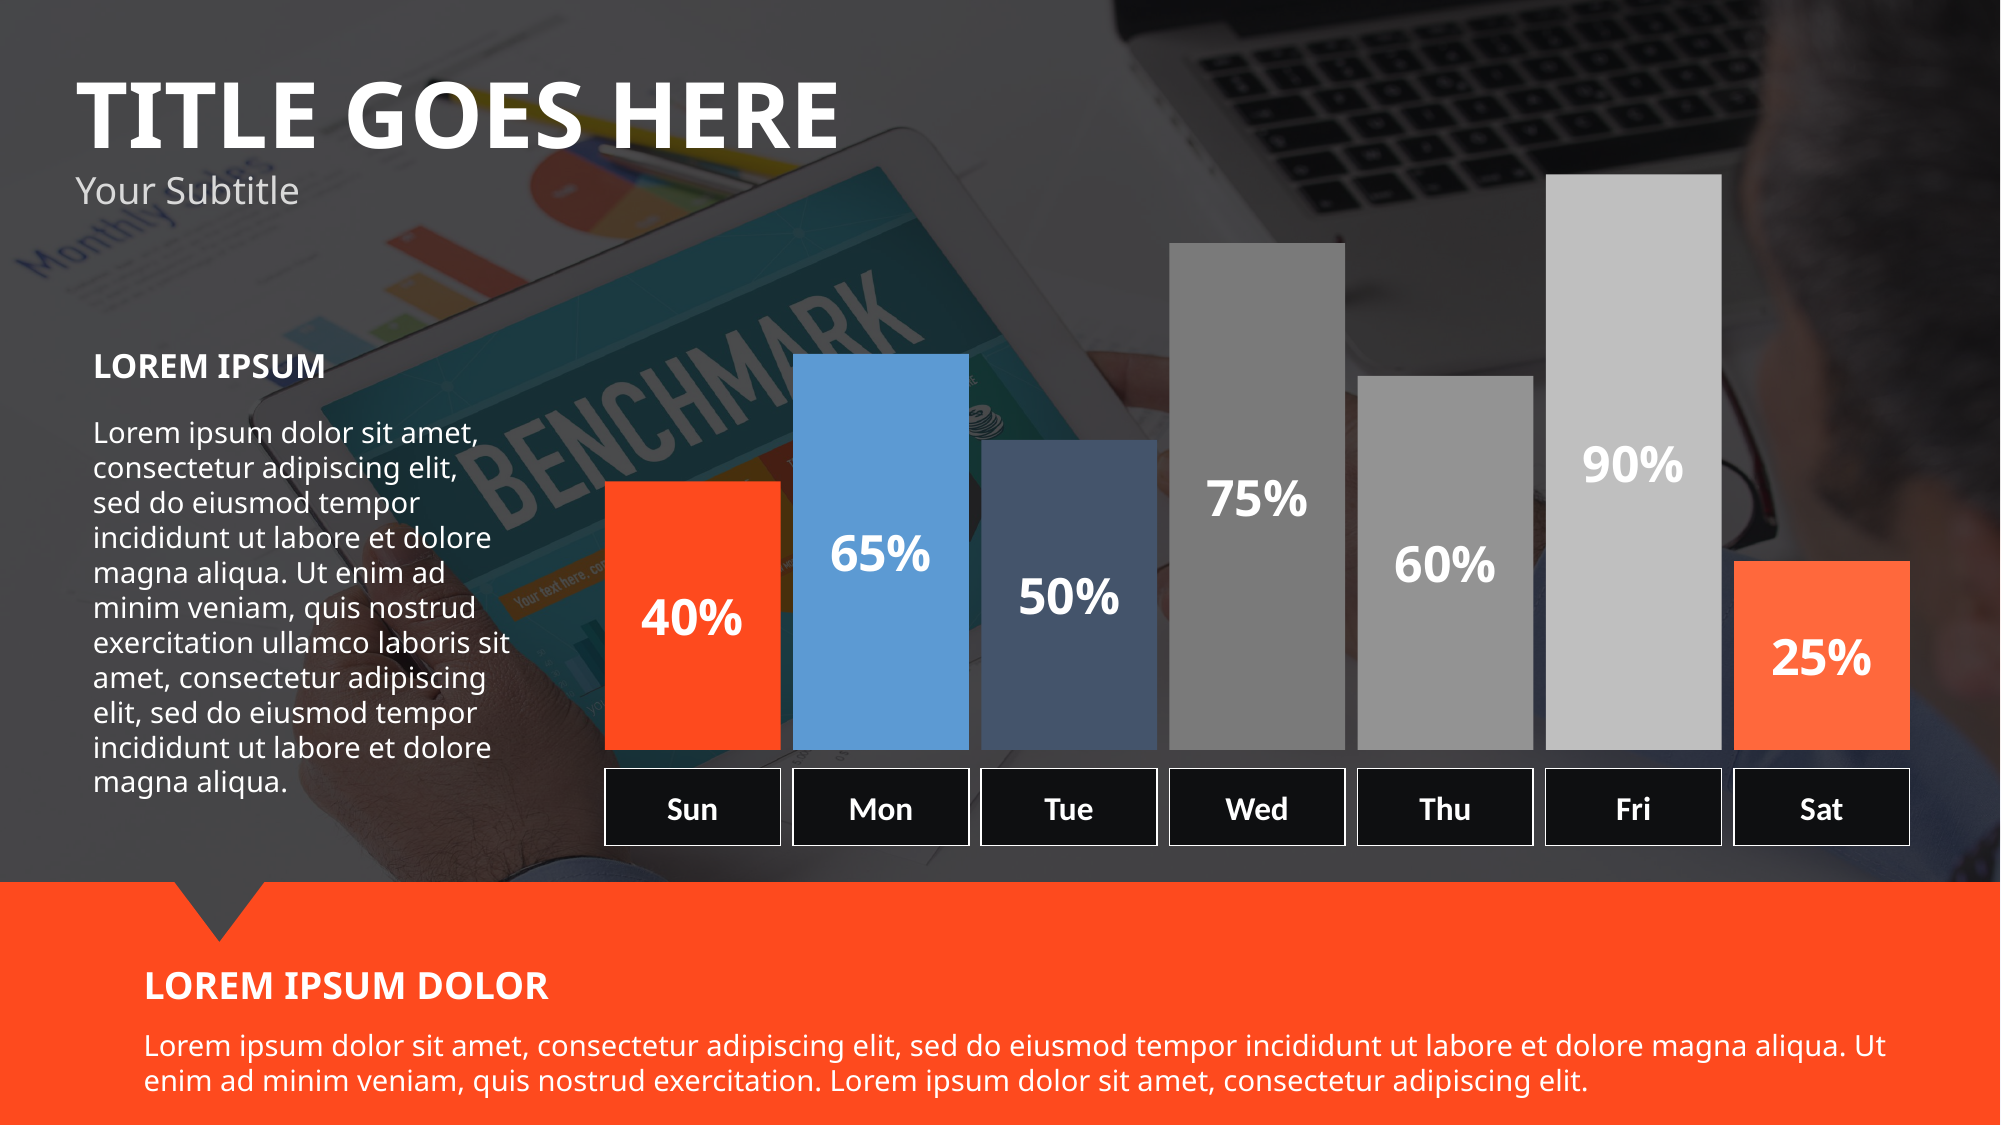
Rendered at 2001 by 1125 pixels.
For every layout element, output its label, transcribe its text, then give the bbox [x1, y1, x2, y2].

text_box Mon [792, 768, 969, 846]
text_box Thu [1357, 768, 1534, 846]
text_box Wed [1169, 768, 1346, 846]
text_box 60% [1357, 375, 1534, 750]
text_box 90% [1545, 174, 1722, 750]
text_box TITLE GOES HERE Your Subtitle [60, 49, 1036, 220]
text_box 75% [1169, 243, 1346, 750]
text_box 50% [981, 439, 1158, 750]
text_box LOREM IPSUM DOLOR Lorem ipsum dolor sit amet, consectetur adipiscing elit, sed do eiusmod tempor incididunt ut labore et dolore magna aliqua. Ut enim ad minim veniam, quis nostrud exercitation. Lorem ipsum dolor sit amet, consectetur adipiscing elit. [128, 954, 1940, 1105]
text_box Fri [1545, 768, 1722, 846]
text_box 40% [604, 481, 781, 750]
text_box 25% [1734, 561, 1910, 750]
text_box Sun [604, 768, 781, 846]
text_box LOREM IPSUM Lorem ipsum dolor sit amet, consectetur adipiscing elit, sed do eiusmod tempor incididunt ut labore et dolore magna aliqua. Ut enim ad minim veniam, quis nostrud exercitation ullamco laboris sit amet, consectetur adipiscing elit, sed do eiusmod tempor incididunt ut labore et dolore magna aliqua. [78, 337, 529, 807]
text_box Sat [1733, 768, 1910, 846]
text_box Tue [981, 768, 1157, 846]
text_box 65% [793, 353, 969, 750]
text_box [0, 881, 2000, 1125]
